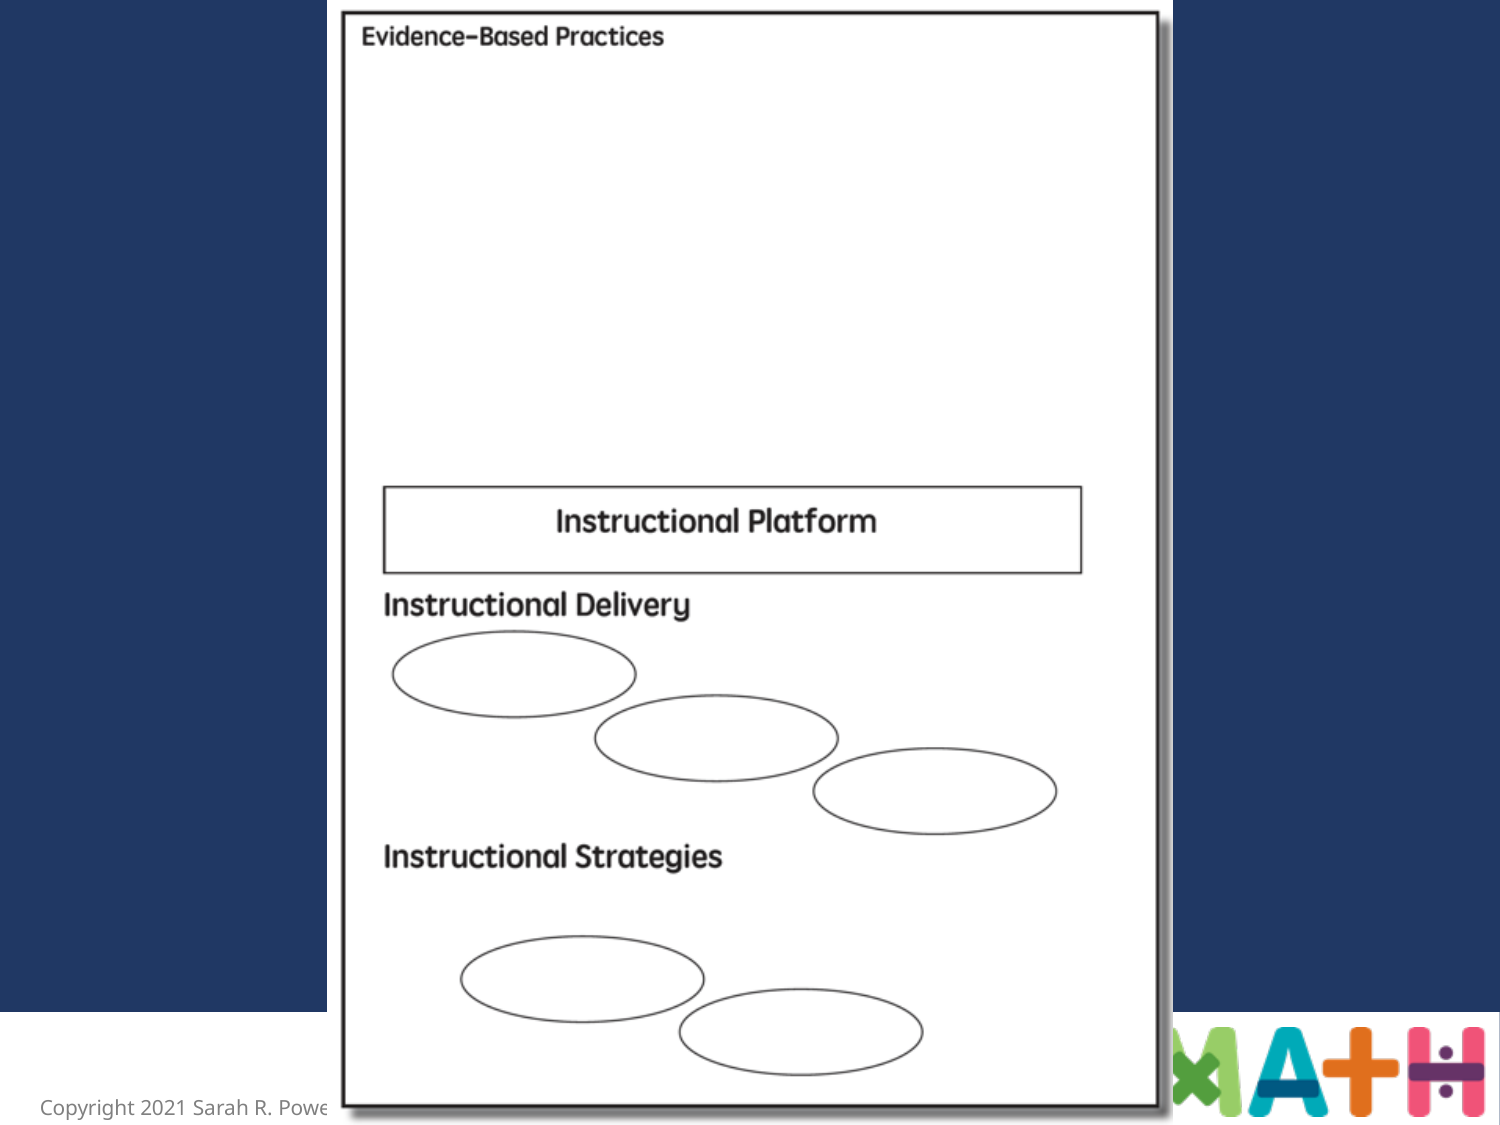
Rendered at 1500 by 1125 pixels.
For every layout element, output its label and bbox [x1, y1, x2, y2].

picture [327, 0, 1486, 1125]
